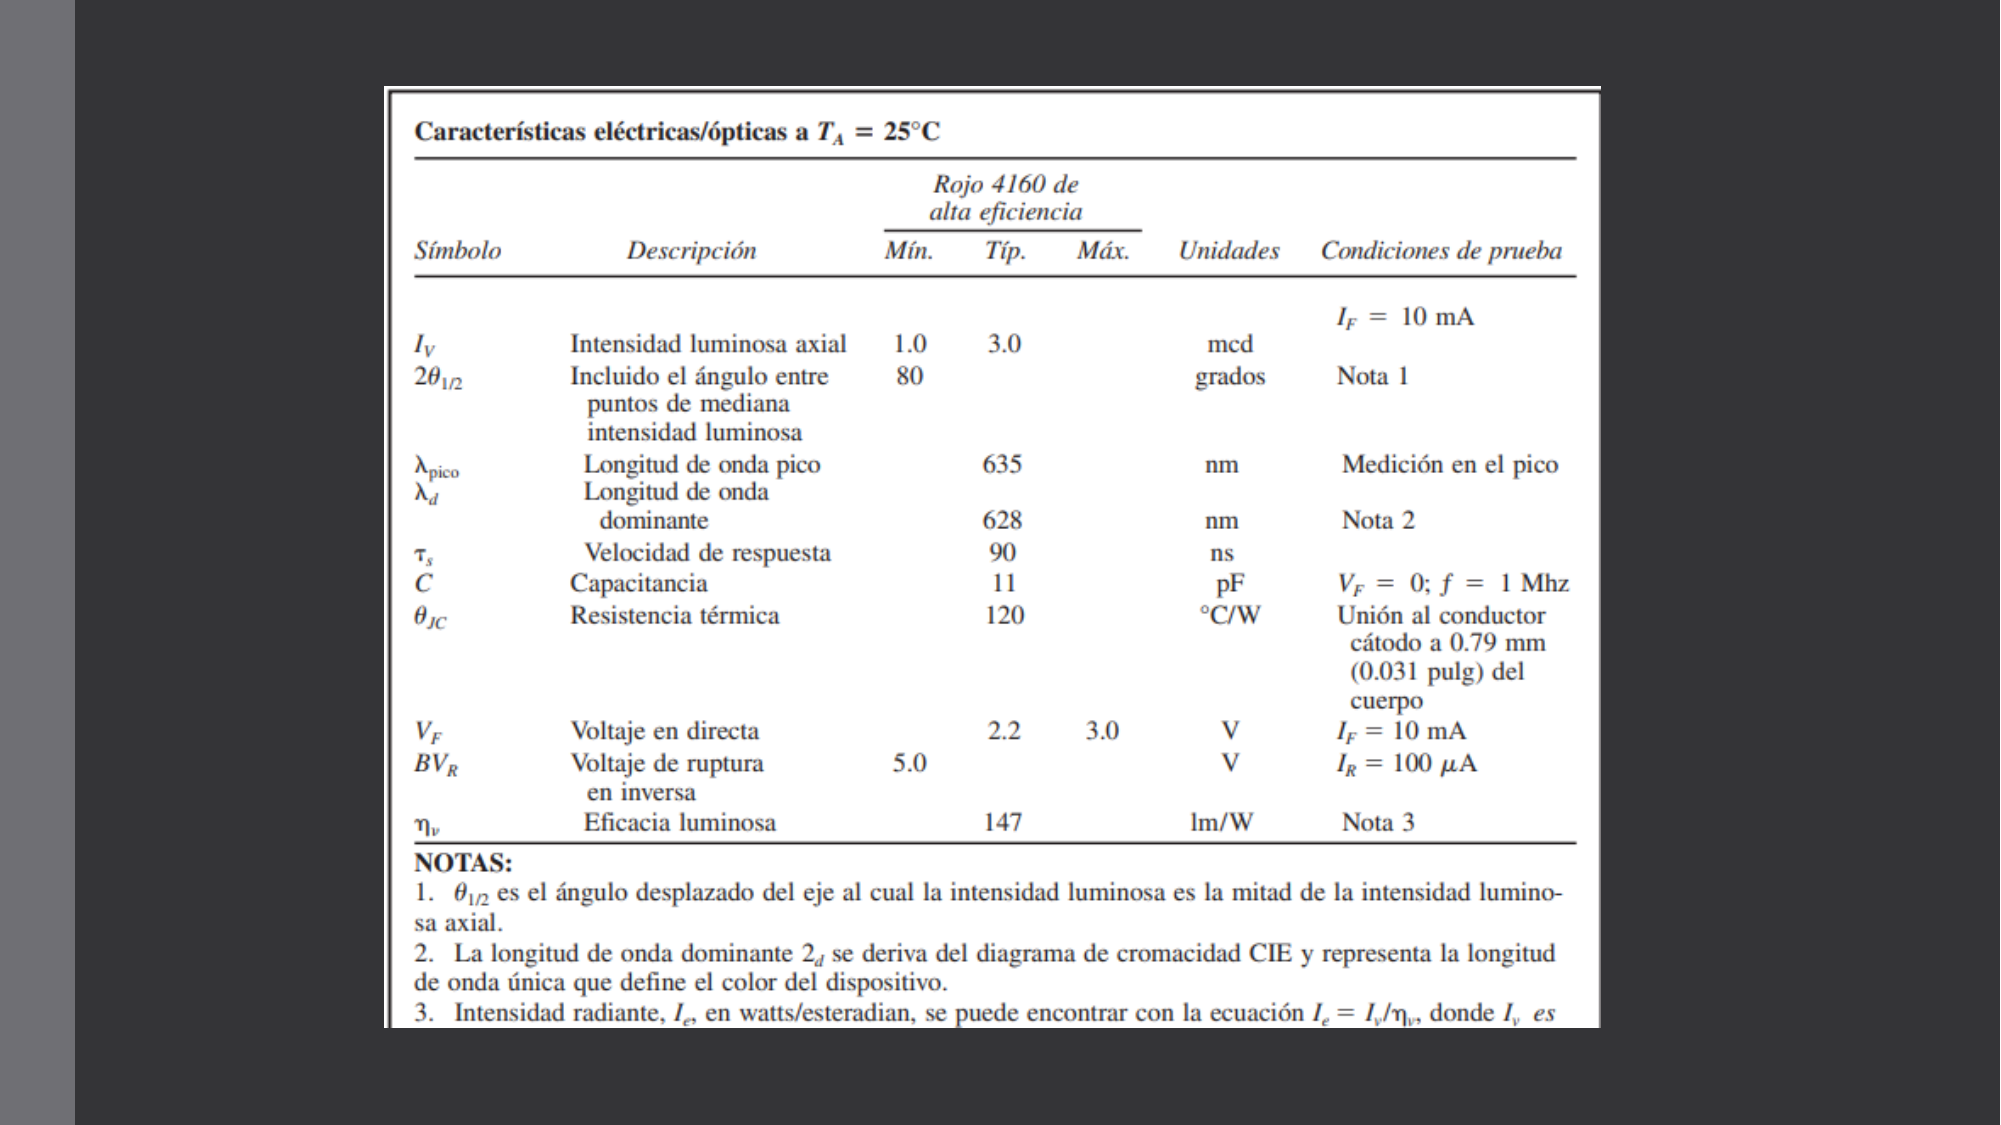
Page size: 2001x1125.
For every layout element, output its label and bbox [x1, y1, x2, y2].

picture [384, 86, 1601, 1028]
